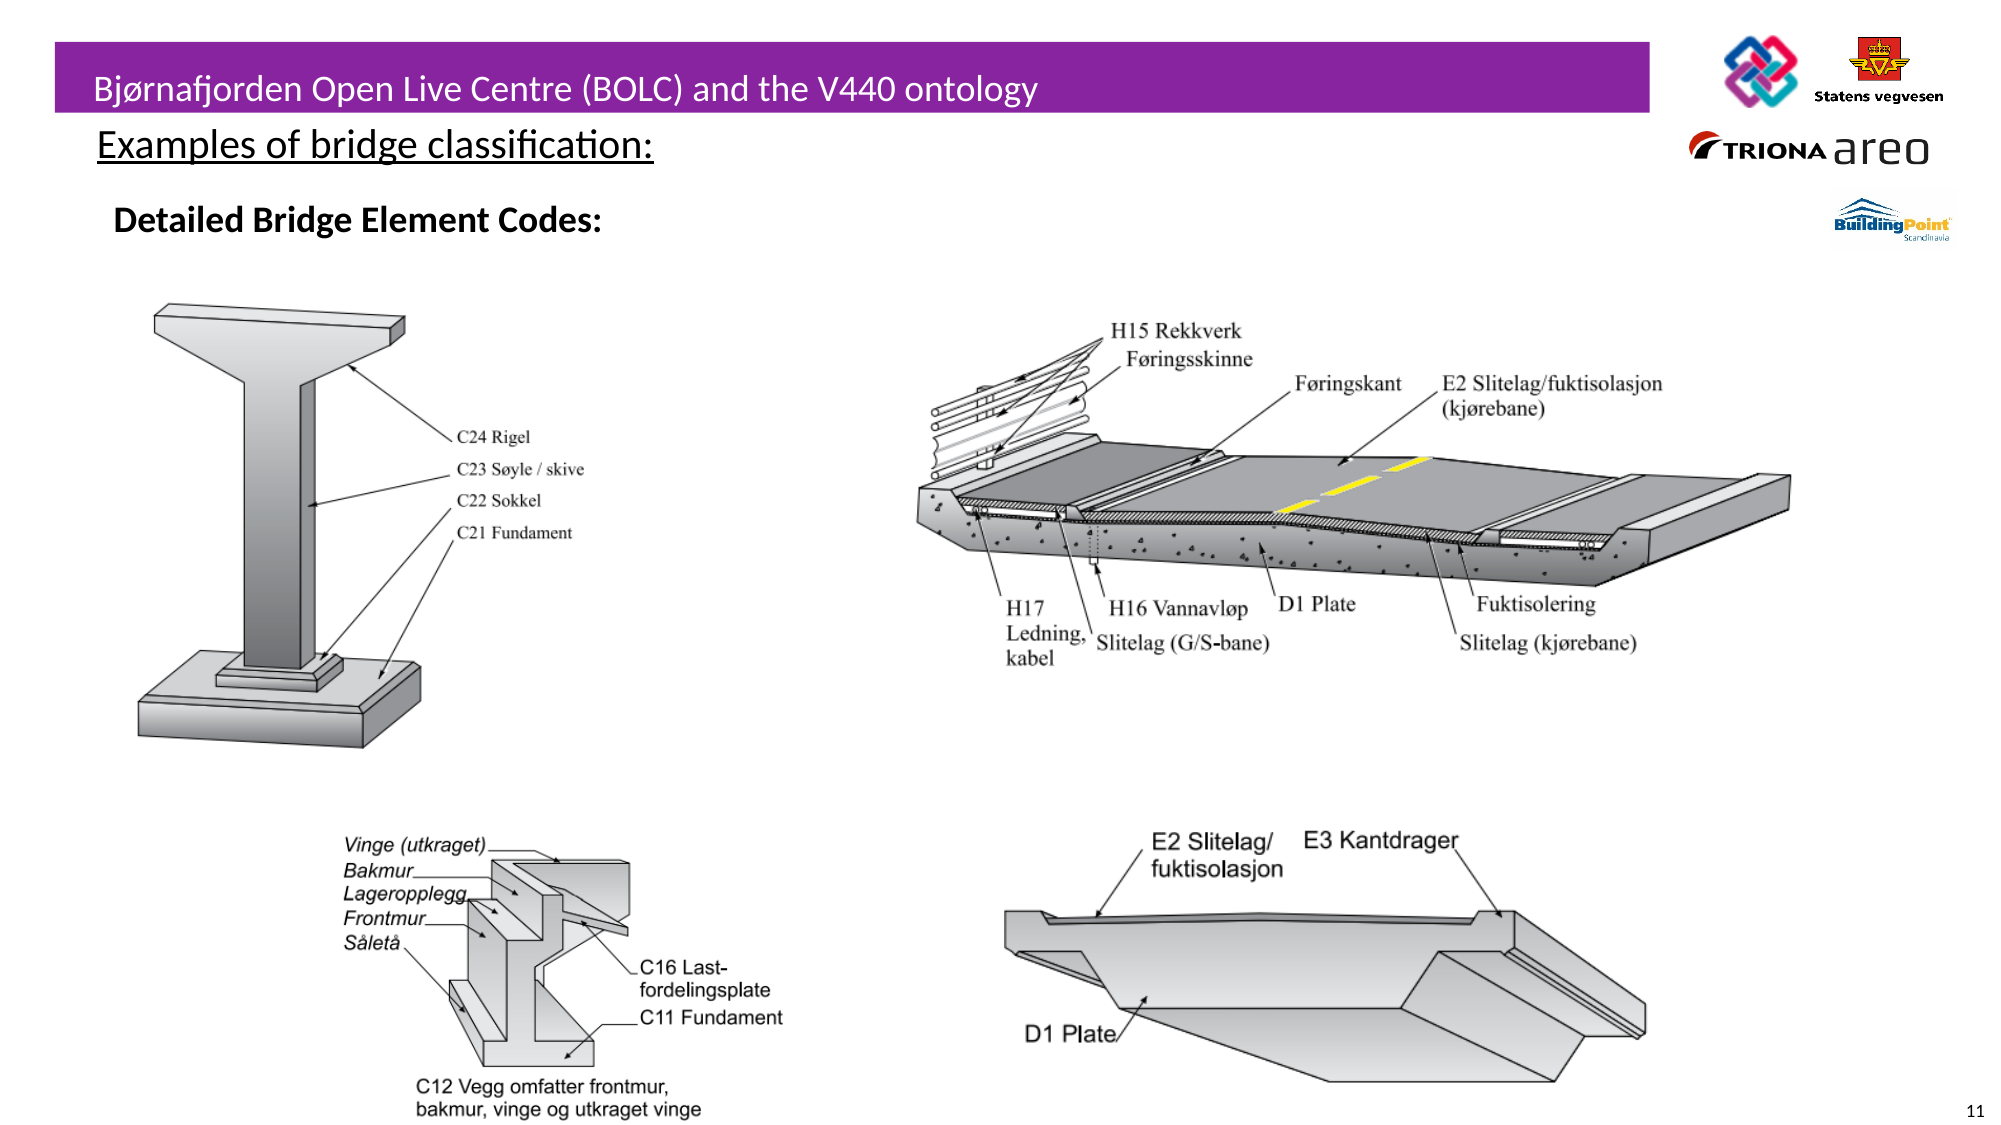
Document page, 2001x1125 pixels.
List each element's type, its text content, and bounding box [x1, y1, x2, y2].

text_box Detailed Bridge Element Codes: [98, 187, 618, 248]
picture [125, 292, 606, 764]
picture [1815, 37, 1943, 104]
picture [905, 313, 1804, 675]
text_box Examples of bridge classification: [82, 109, 670, 175]
slide_number 11 [1942, 1094, 2000, 1125]
picture [987, 823, 1654, 1100]
picture [1830, 188, 1957, 250]
picture [325, 822, 810, 1125]
picture [1689, 131, 1937, 173]
picture [1720, 32, 1799, 110]
